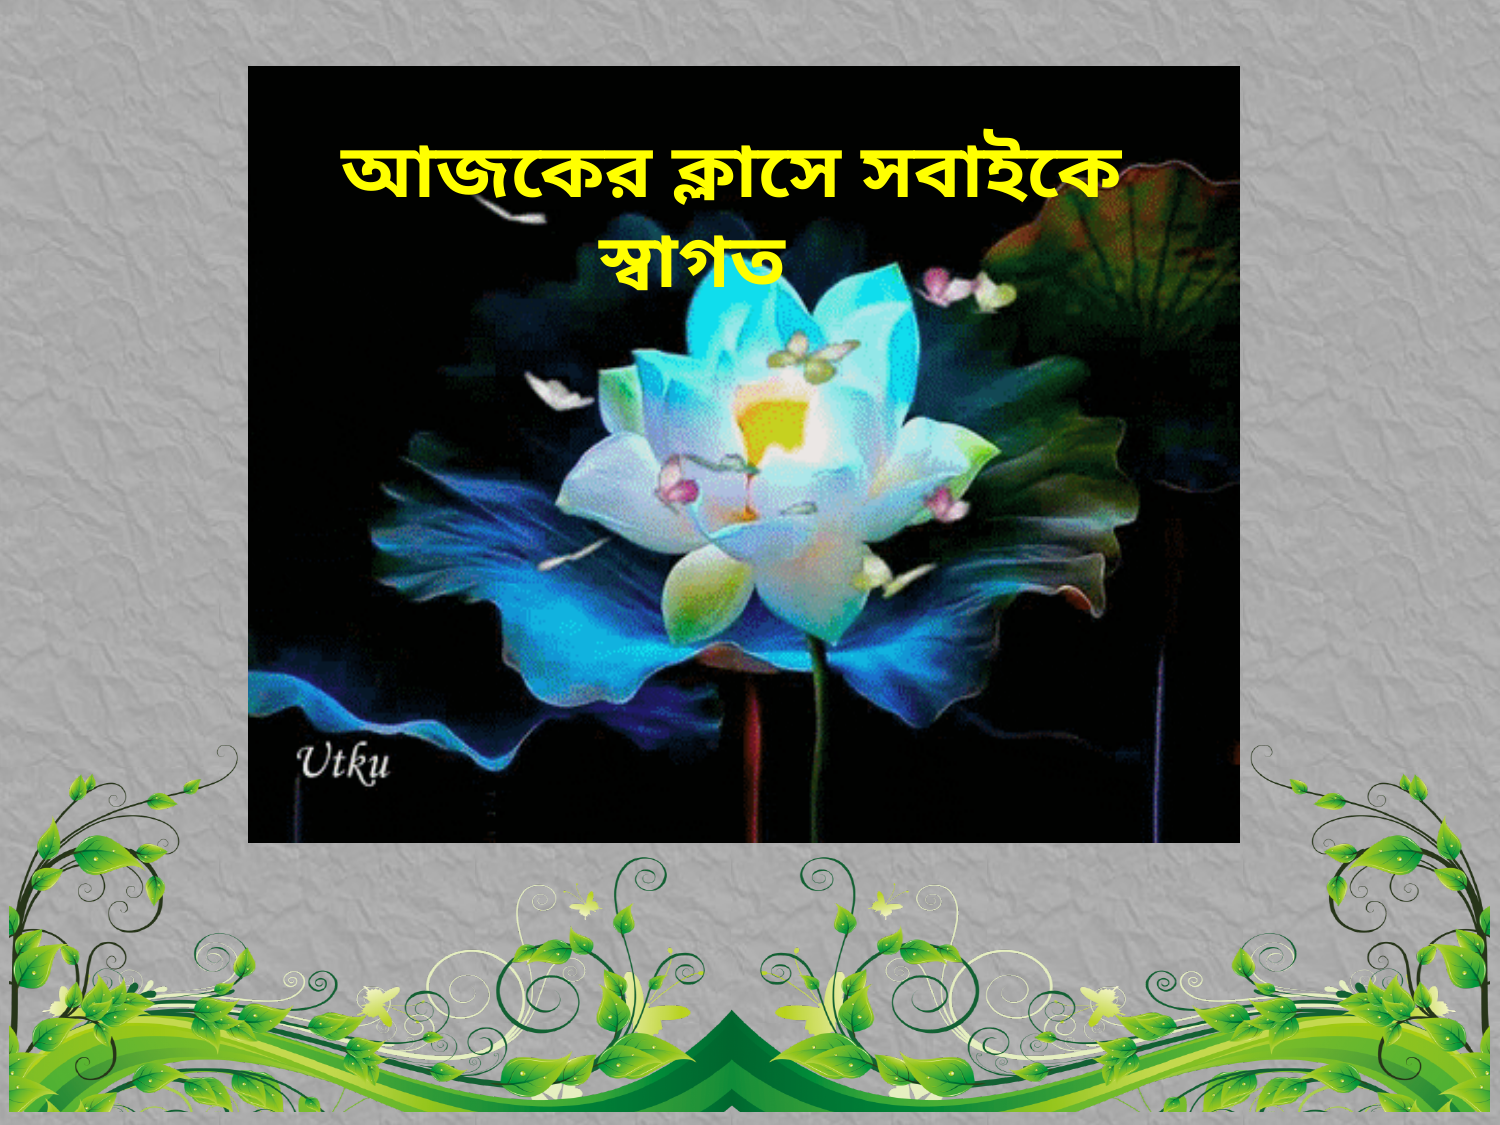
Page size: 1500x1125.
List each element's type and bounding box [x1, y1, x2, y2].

picture [247, 65, 1240, 737]
text_box [9, 737, 1490, 1112]
